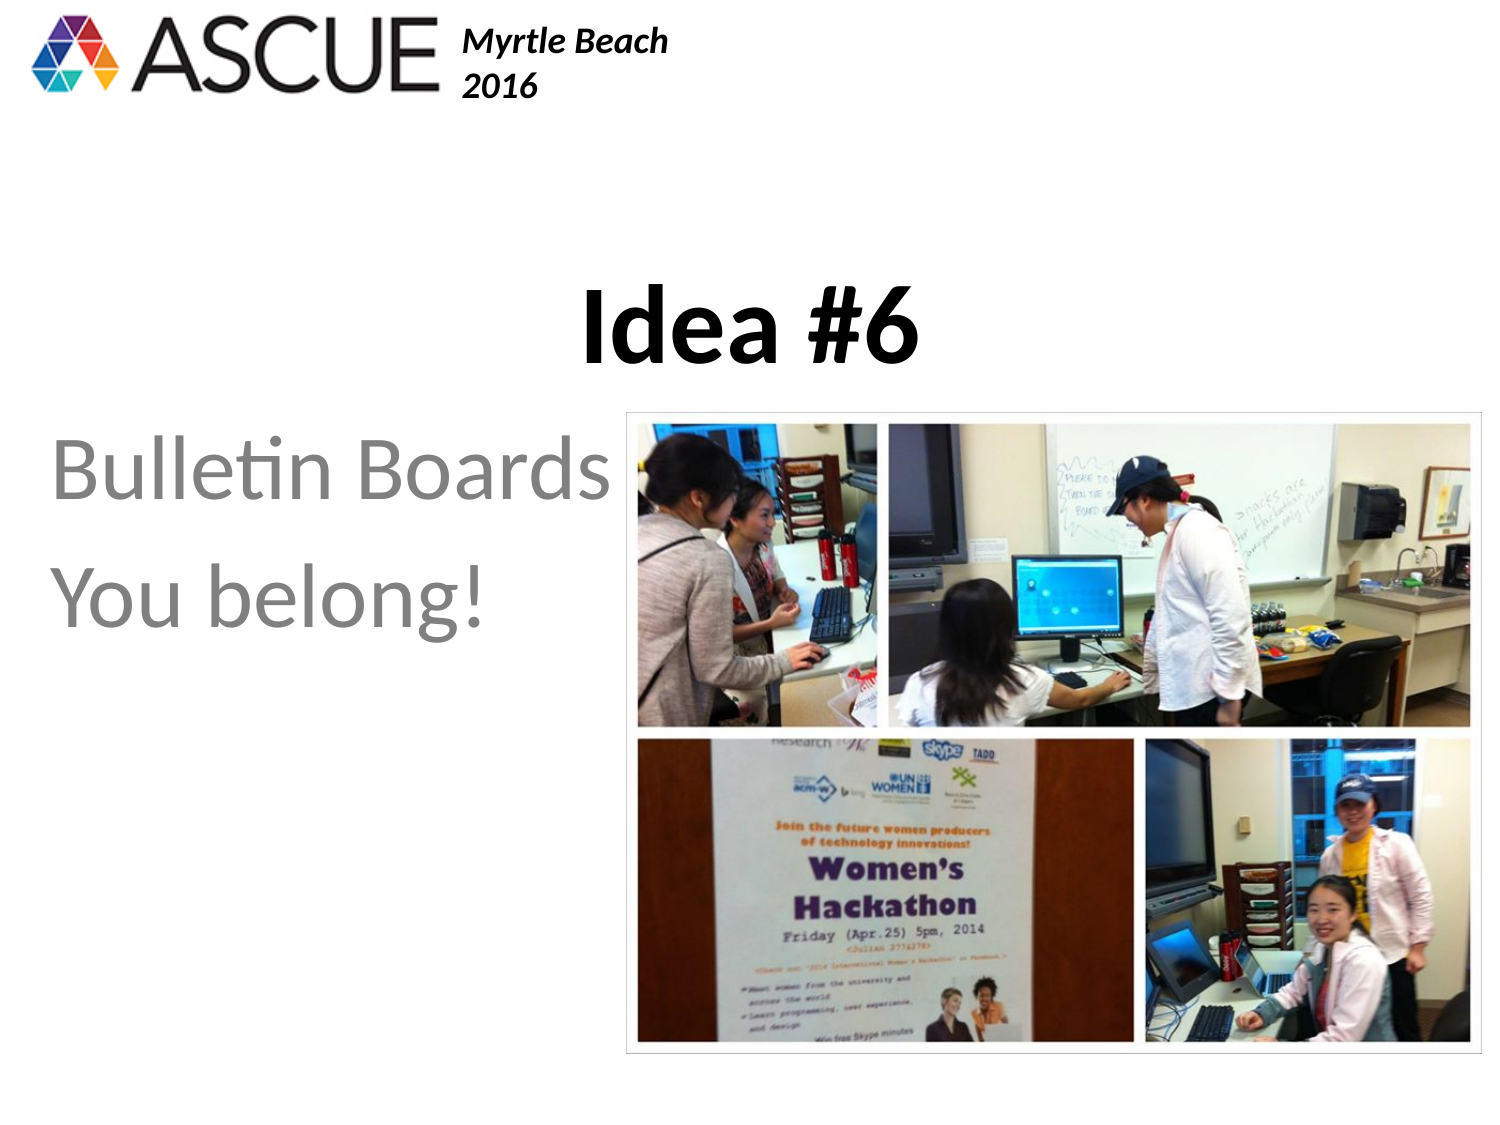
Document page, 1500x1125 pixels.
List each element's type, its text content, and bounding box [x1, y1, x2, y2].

picture [626, 412, 1483, 1054]
list Bulletin Boards You belong! [35, 399, 1386, 1125]
picture [24, 7, 448, 102]
title Idea #6 [75, 224, 1425, 410]
text_box Myrtle Beach 2016 [446, 8, 1110, 114]
